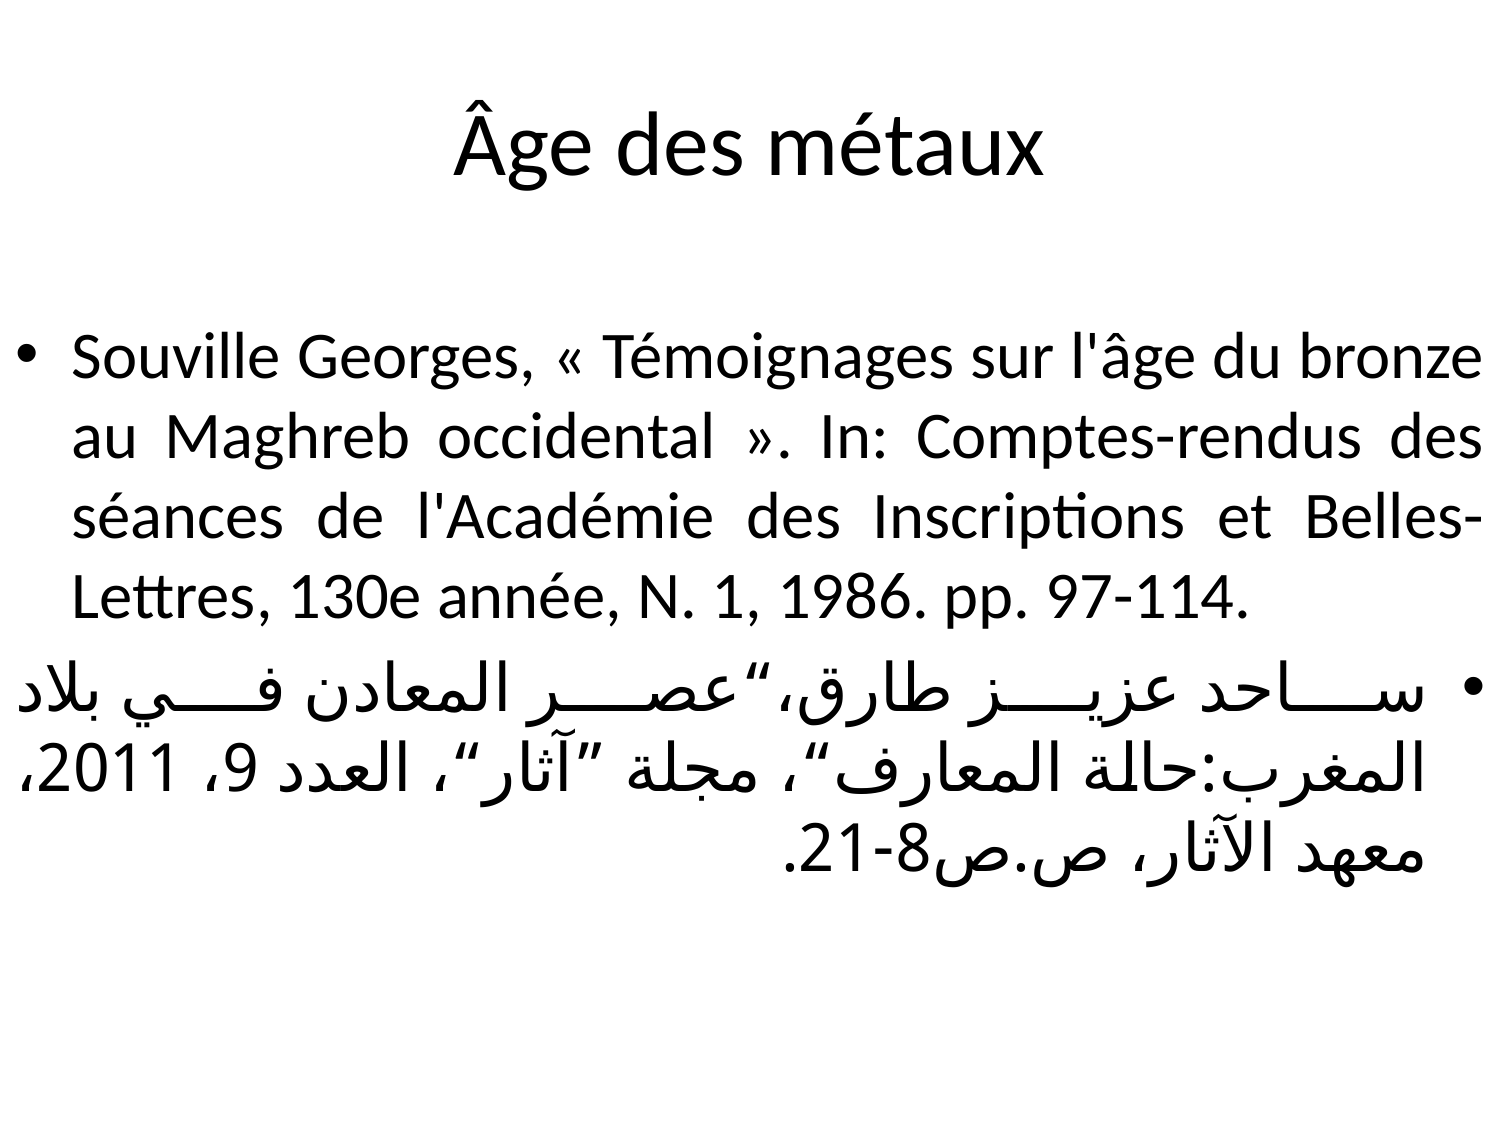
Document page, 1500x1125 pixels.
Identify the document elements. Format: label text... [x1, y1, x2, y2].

list Souville Georges, « Témoignages sur l'âge du bronze au Maghreb occidental ». In: Comptes-rendus des séances de l'Académie des Inscriptions et Belles-Lettres, 130e année, N. 1, 1986. pp. 97-114. ساحد عزيز طارق،“عصر المعادن في بلاد المغرب:حالة المعارف“، مجلة ”آثار“، العدد 9، 2011، معهد الآثار، ص.ص8-21. [0, 210, 1500, 1125]
title Âge des métaux [75, 45, 1425, 210]
